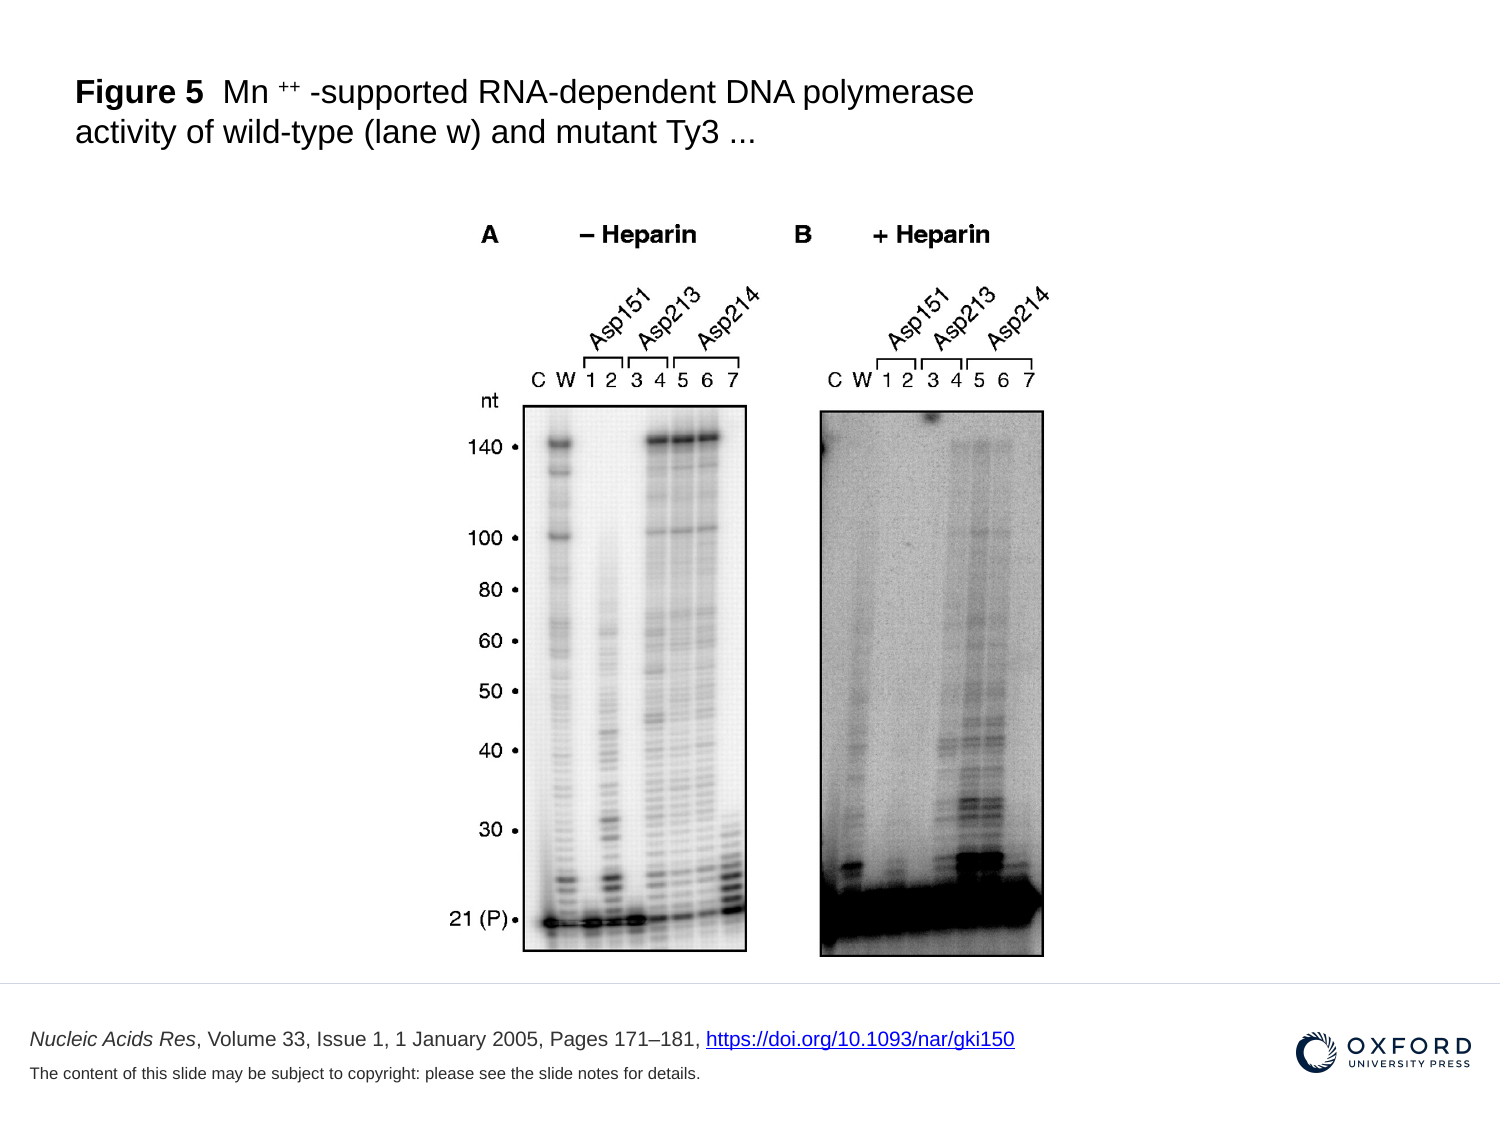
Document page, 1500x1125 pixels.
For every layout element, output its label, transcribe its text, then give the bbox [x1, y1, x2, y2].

picture [449, 224, 1049, 957]
footer Nucleic Acids Res, Volume 33, Issue 1, 1 January 2005, Pages 171–181, https://doi.org/10.1093/nar/gki150 The content of this slide may be subject to copyright: please see the slide notes for details. [0, 983, 1260, 1125]
picture [1296, 1032, 1471, 1073]
title Figure 5 Mn ++ -supported RNA-dependent DNA polymerase activity of wild-type (lane w) and mutant Ty3 ... [75, 69, 1078, 171]
